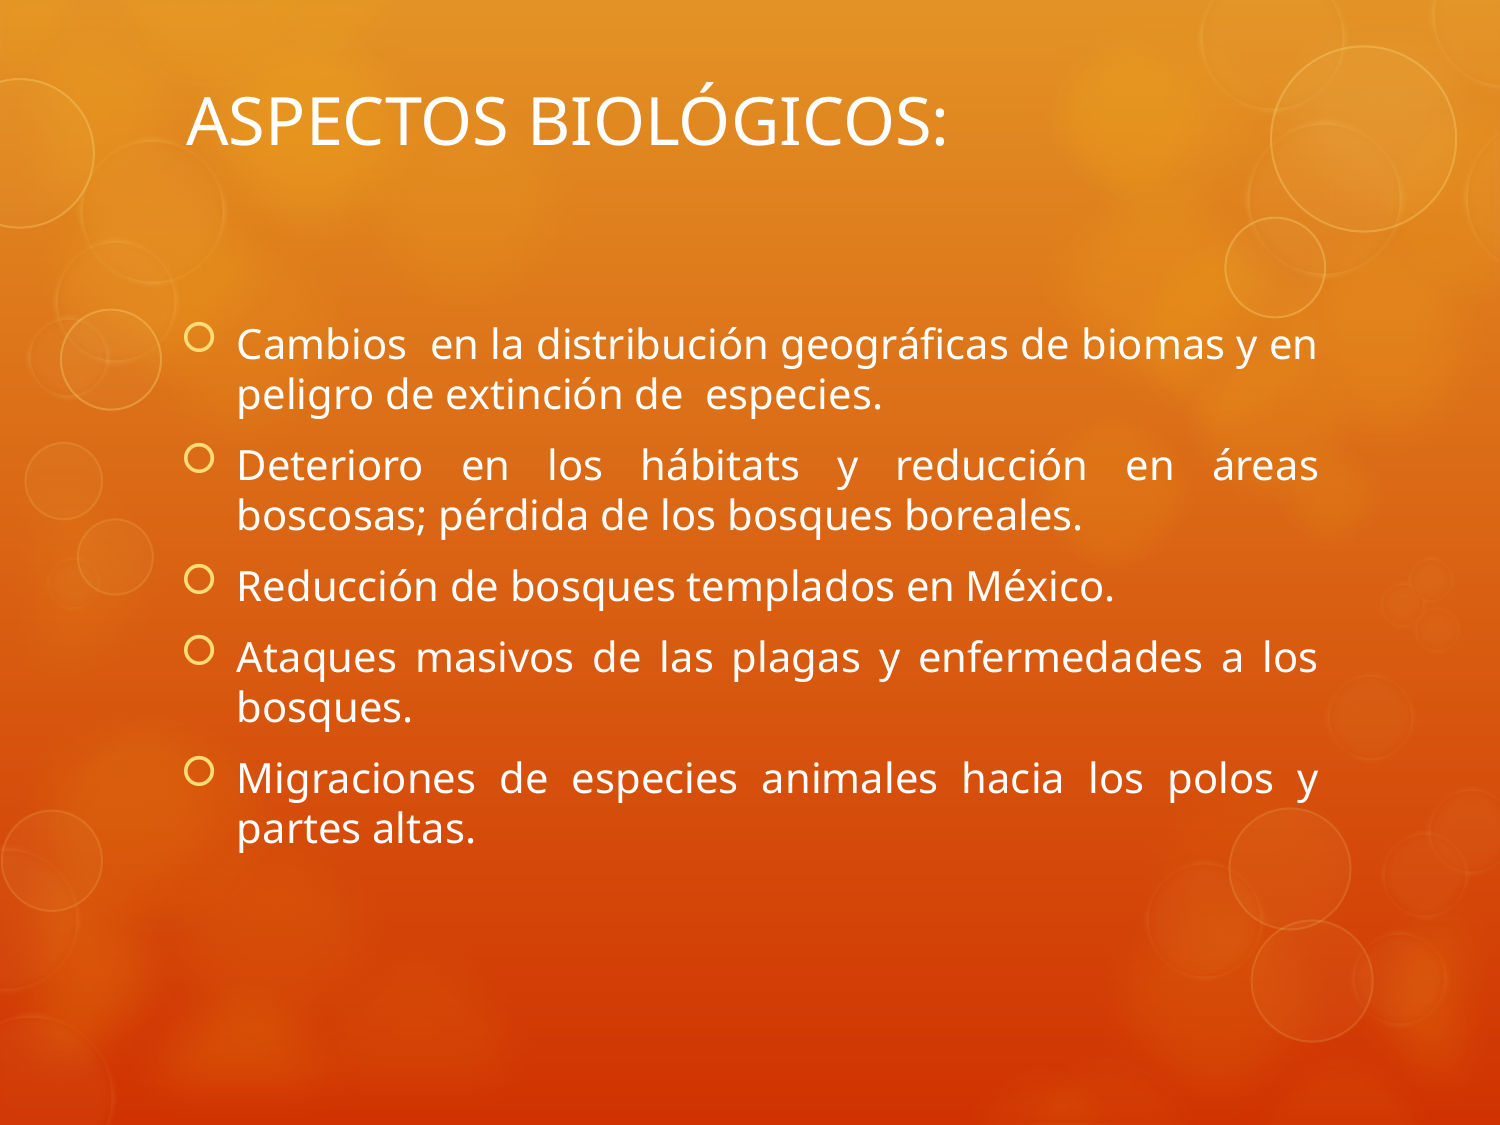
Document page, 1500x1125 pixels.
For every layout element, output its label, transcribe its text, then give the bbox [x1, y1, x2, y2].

title ASPECTOS BIOLÓGICOS: [171, 42, 1340, 195]
list Cambios en la distribución geográficas de biomas y en peligro de extinción de especies. Deterioro en los hábitats y reducción en áreas boscosas; pérdida de los bosques boreales. Reducción de bosques templados en México. Ataques masivos de las plagas y enfermedades a los bosques. Migraciones de especies animales hacia los polos y partes altas. [165, 208, 1335, 962]
